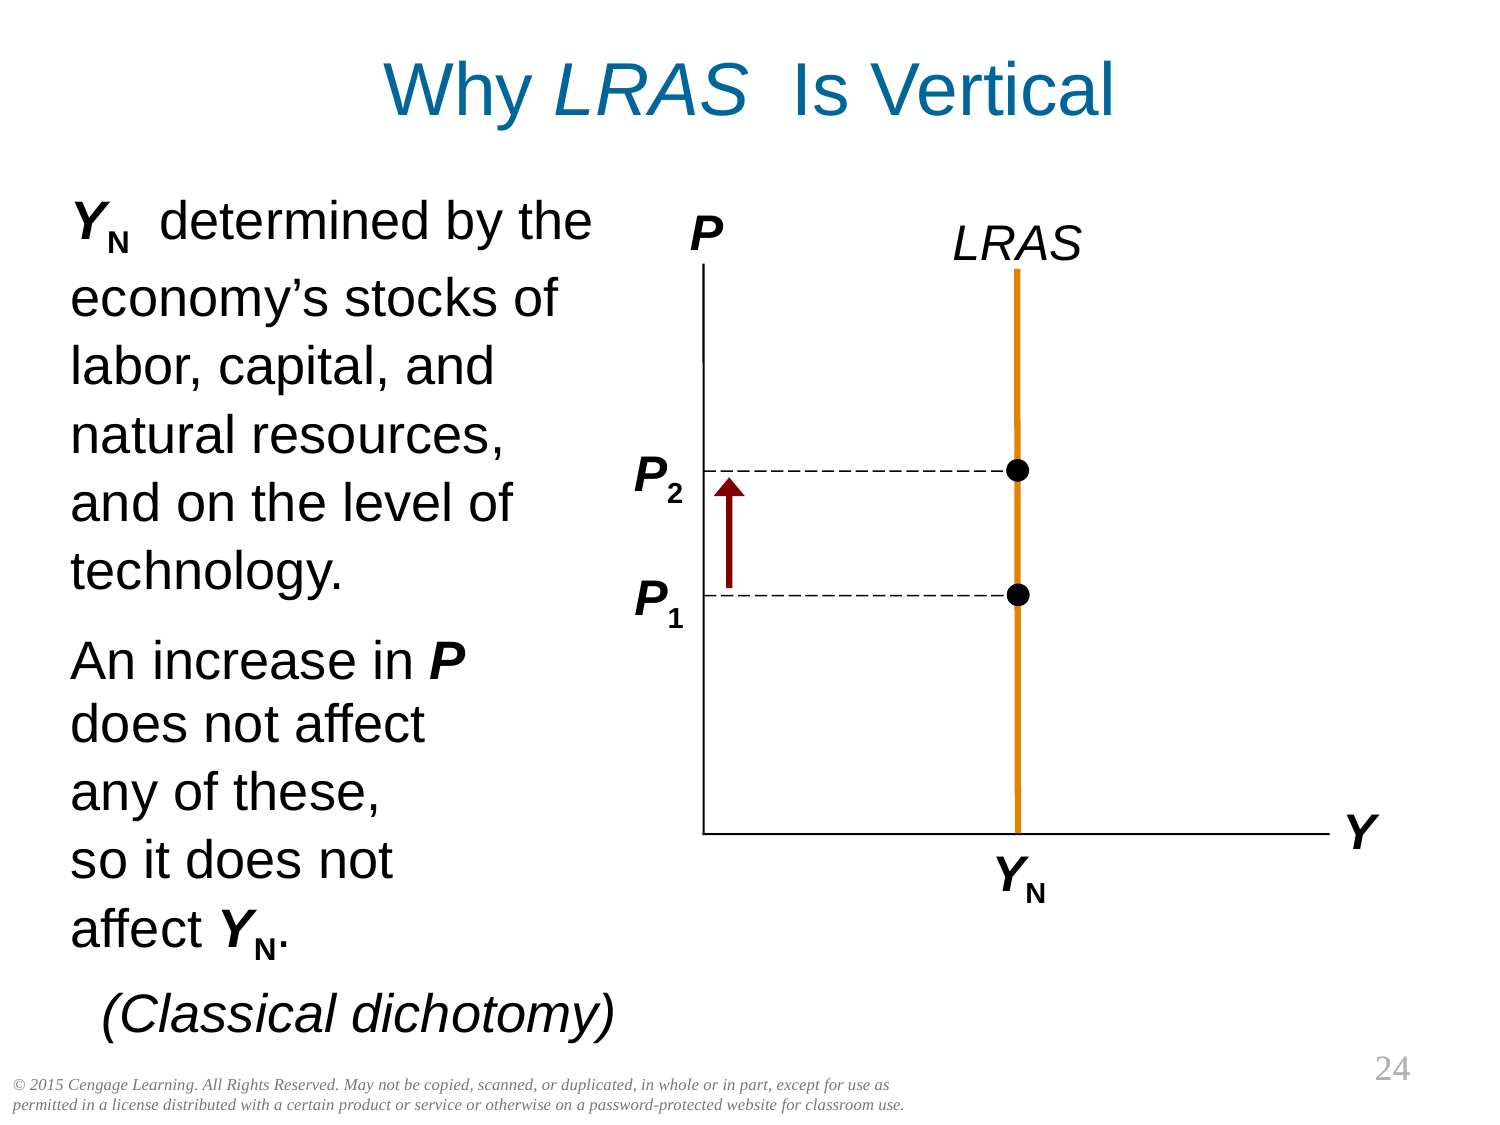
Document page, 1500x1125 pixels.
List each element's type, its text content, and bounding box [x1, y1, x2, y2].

text_box YN [979, 877, 1060, 910]
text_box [671, 193, 1398, 868]
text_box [920, 202, 1115, 834]
list YN determined by the economy’s stocks of labor, capital, and natural resources, and on the level of technology. An increase in P [55, 174, 617, 677]
title Why LRAS Is Vertical [0, 32, 1500, 139]
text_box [618, 565, 1030, 626]
text_box does not affect any of these, so it does not affect YN. (Classical dichotomy) [55, 677, 664, 1057]
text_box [618, 440, 1030, 502]
